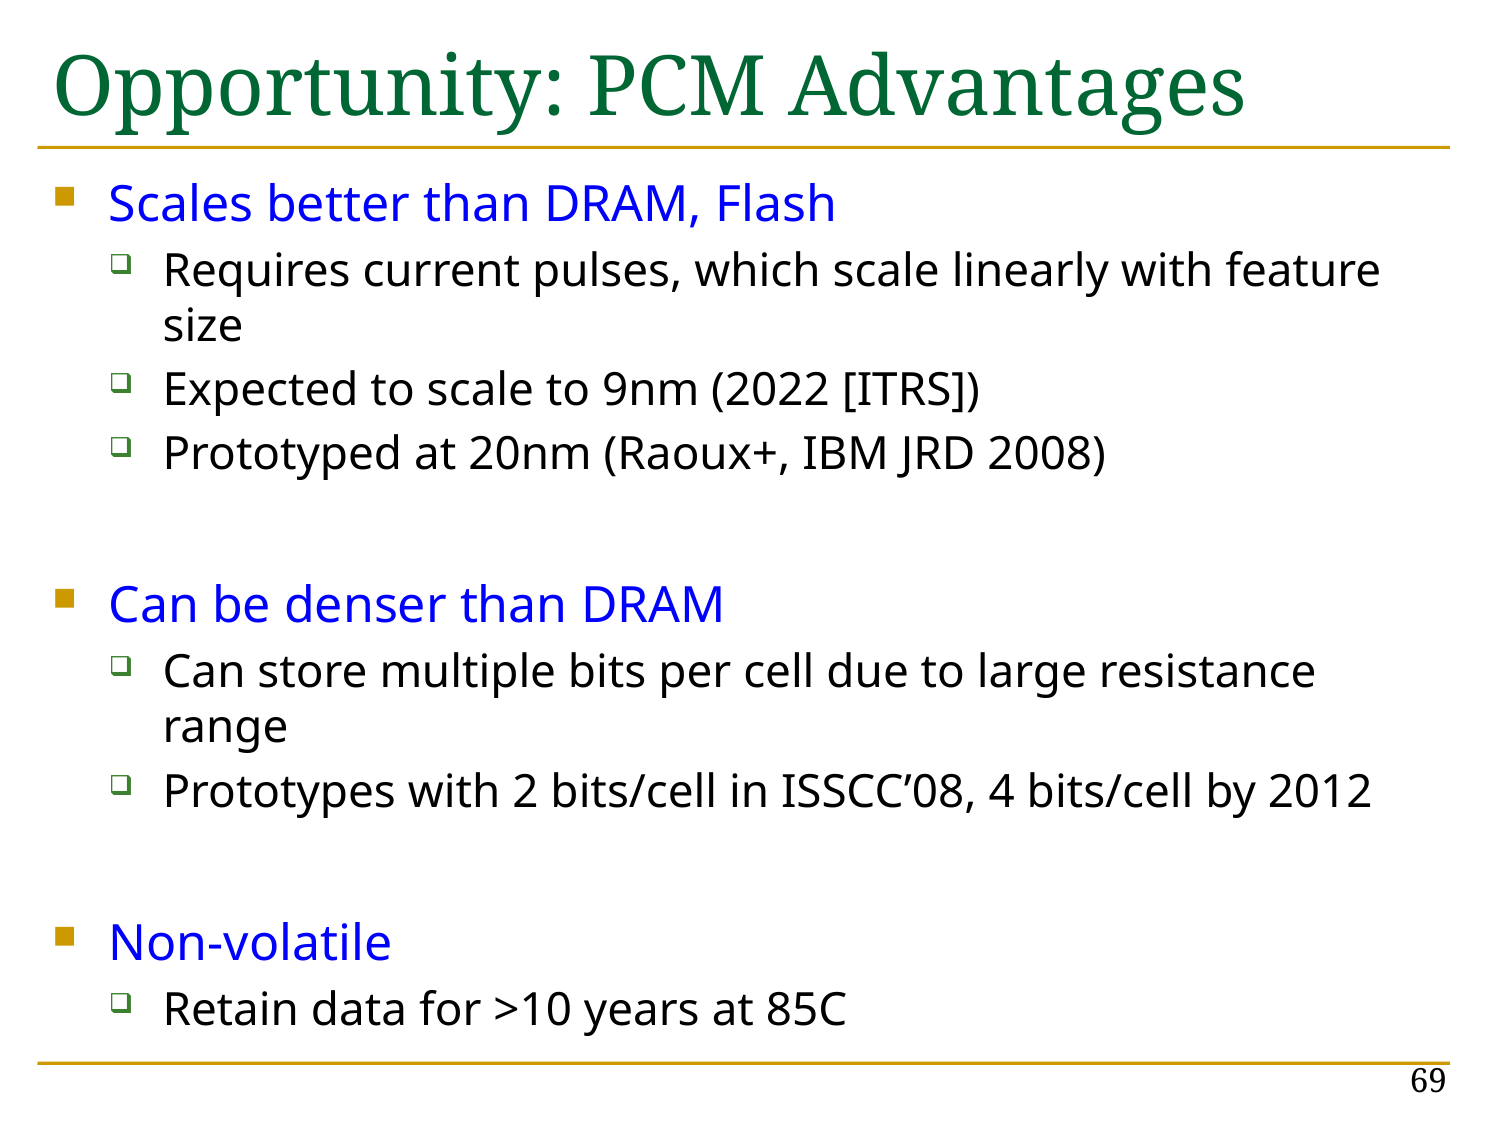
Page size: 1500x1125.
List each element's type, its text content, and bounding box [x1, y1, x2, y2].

list Scales better than DRAM, Flash Requires current pulses, which scale linearly with feature size Expected to scale to 9nm (2022 [ITRS]) Prototyped at 20nm (Raoux+, IBM JRD 2008) Can be denser than DRAM Can store multiple bits per cell due to large resistance range Prototypes with 2 bits/cell in ISSCC’08, 4 bits/cell by 2012 Non-volatile Retain data for >10 years at 85C No refresh needed, low idle power [37, 163, 1450, 1016]
title Opportunity: PCM Advantages [37, 24, 1450, 163]
slide_number 69 [1111, 1036, 1462, 1112]
